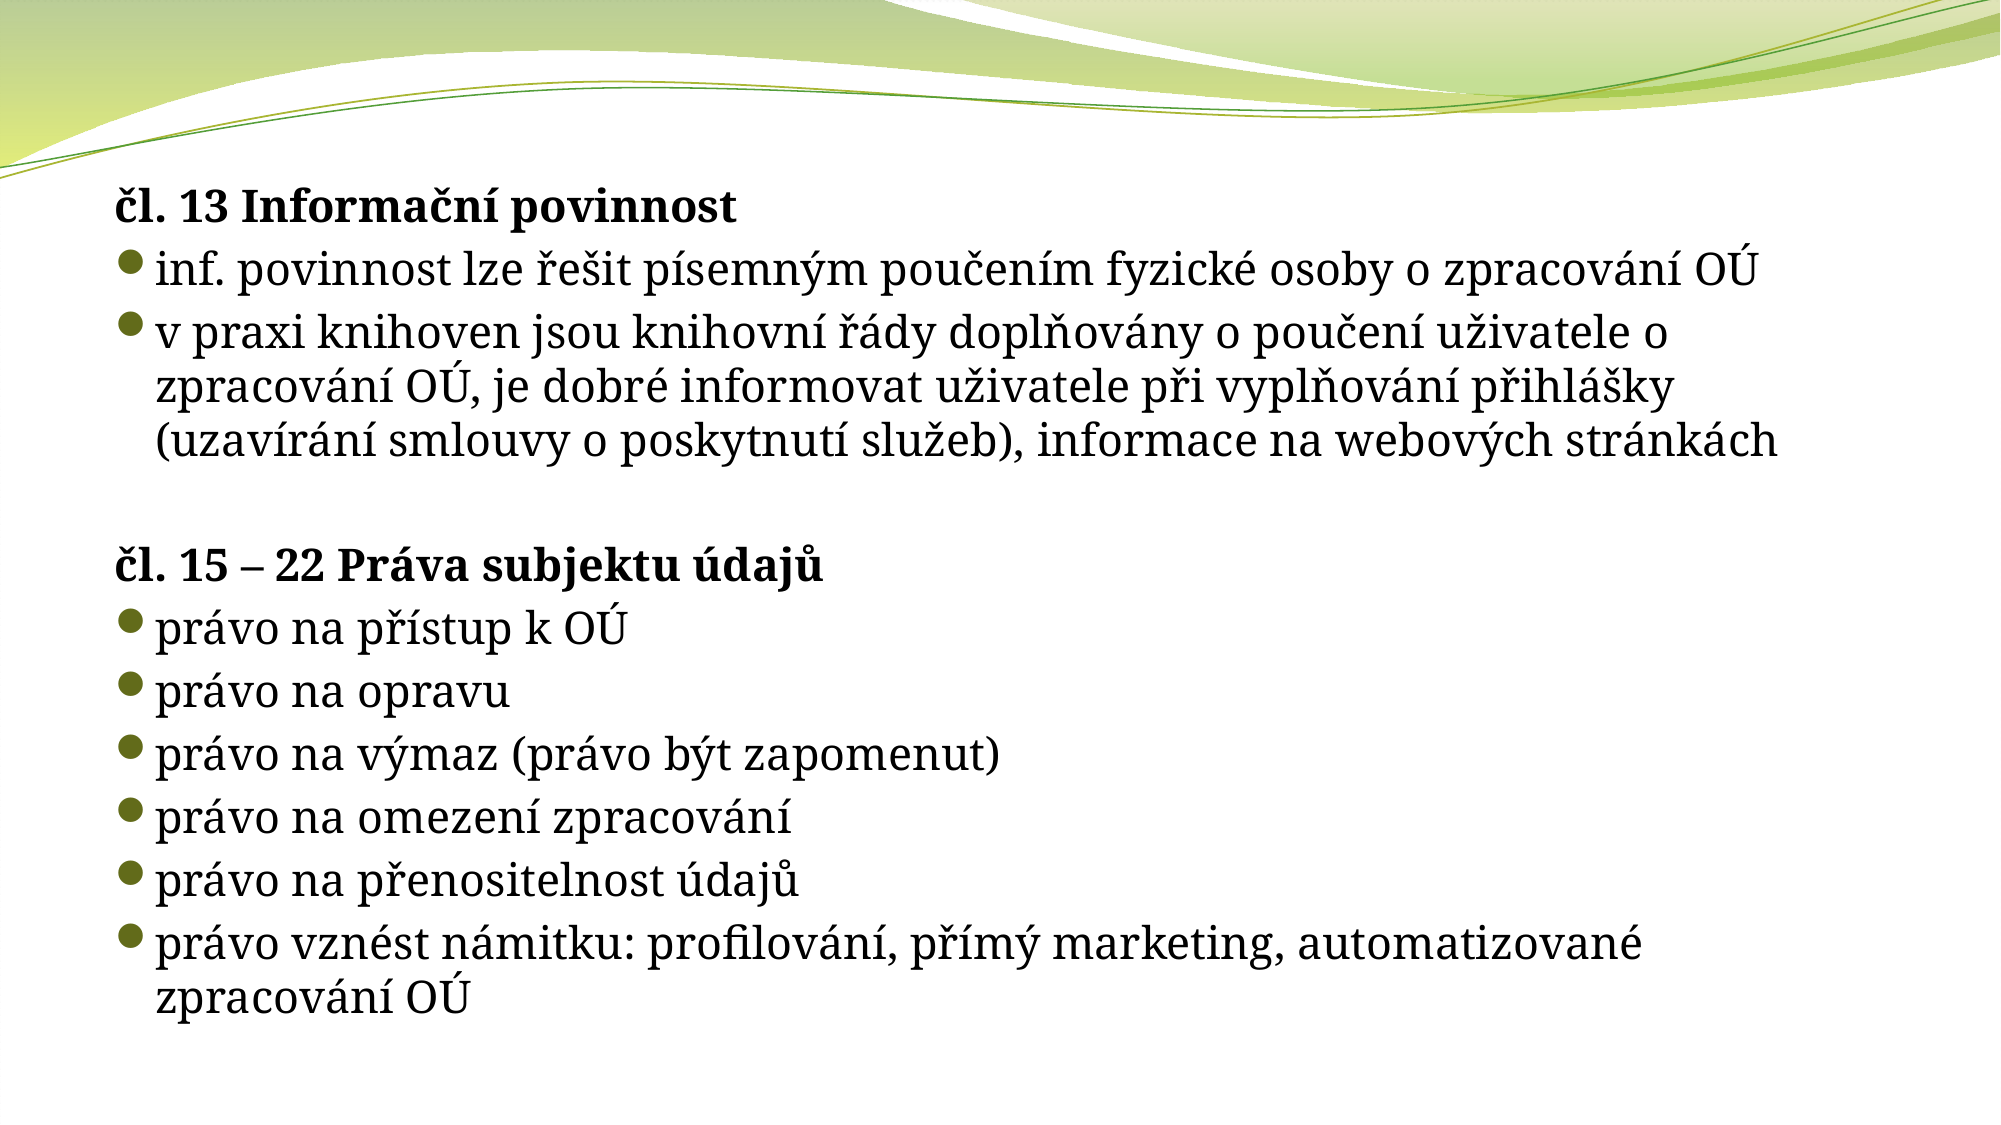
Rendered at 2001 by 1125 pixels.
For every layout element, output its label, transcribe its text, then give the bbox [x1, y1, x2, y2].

list čl. 13 Informační povinnost inf. povinnost lze řešit písemným poučením fyzické osoby o zpracování OÚ v praxi knihoven jsou knihovní řády doplňovány o poučení uživatele o zpracování OÚ, je dobré informovat uživatele při vyplňování přihlášky (uzavírání smlouvy o poskytnutí služeb), informace na webových stránkách čl. 15 – 22 Práva subjektu údajů právo na přístup k OÚ právo na opravu právo na výmaz (právo být zapomenut) právo na omezení zpracování právo na přenositelnost údajů právo vznést námitku: profilování, přímý marketing, automatizované zpracování OÚ [99, 169, 1900, 1038]
